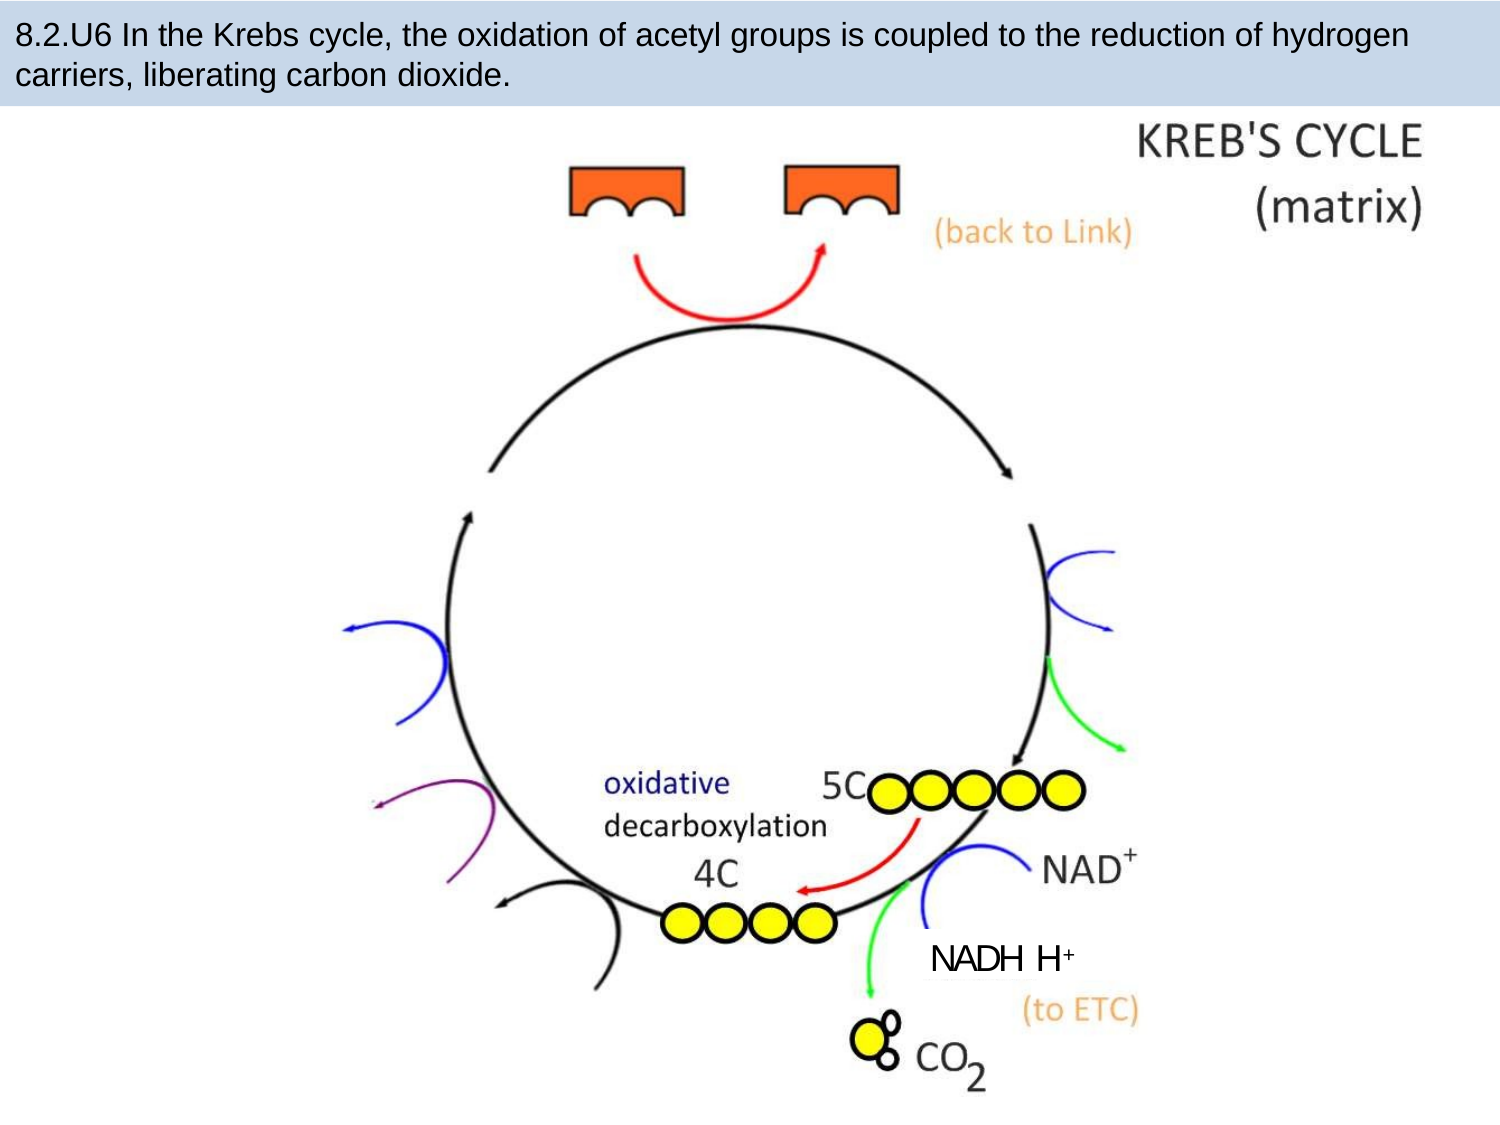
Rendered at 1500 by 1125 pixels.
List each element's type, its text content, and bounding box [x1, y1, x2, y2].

text_box [0, 0, 1500, 107]
text_box NADH H+ [914, 929, 1090, 980]
text_box [332, 121, 1425, 1098]
text_box 8.2.U6 In the Krebs cycle, the oxidation of acetyl groups is coupled to the reduction of hydrogen carriers, liberating carbon dioxide. [12, 10, 1425, 93]
